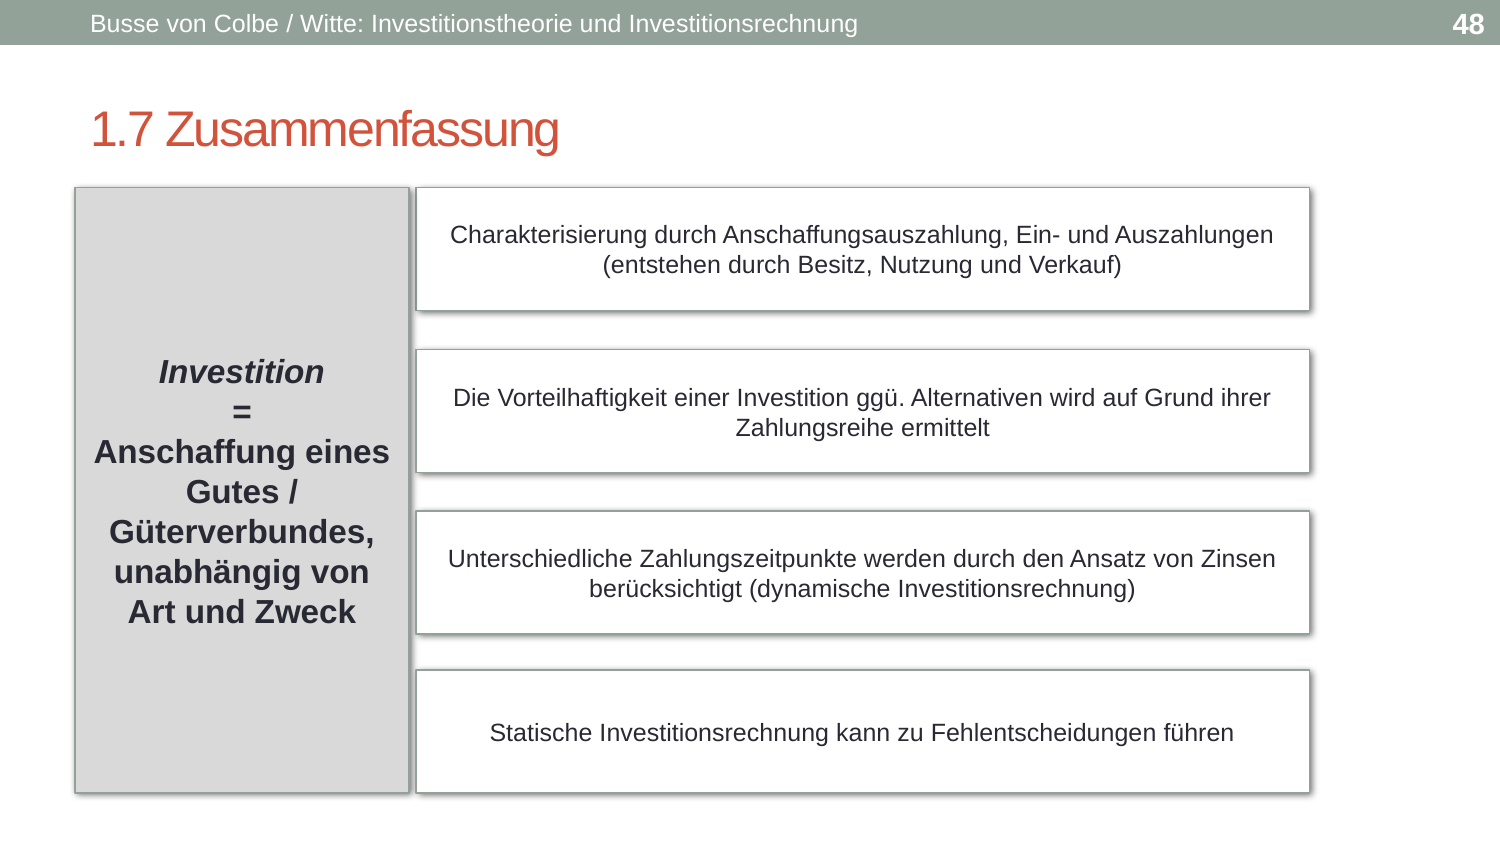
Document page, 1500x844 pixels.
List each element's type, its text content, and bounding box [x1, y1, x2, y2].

slide_number 48 [1325, 2, 1500, 43]
text_box Die Vorteilhaftigkeit einer Investition ggü. Alternativen wird auf Grund ihrer Zahlungsreihe ermittelt [415, 349, 1310, 473]
text_box Statische Investitionsrechnung kann zu Fehlentscheidungen führen [415, 669, 1310, 794]
text_box Unterschiedliche Zahlungszeitpunkte werden durch den Ansatz von Zinsen berücksichtigt (dynamische Investitionsrechnung) [415, 510, 1310, 635]
text_box Charakterisierung durch Anschaffungsauszahlung, Ein- und Auszahlungen (entstehen durch Besitz, Nutzung und Verkauf) [416, 187, 1310, 311]
title 1.7 Zusammenfassung [75, 65, 1425, 188]
footer Busse von Colbe / Witte: Investitionstheorie und Investitionsrechnung [75, 2, 1238, 43]
text_box Investition = Anschaffung eines Gutes / Güterverbundes, unabhängig von Art und Zweck [74, 187, 410, 794]
